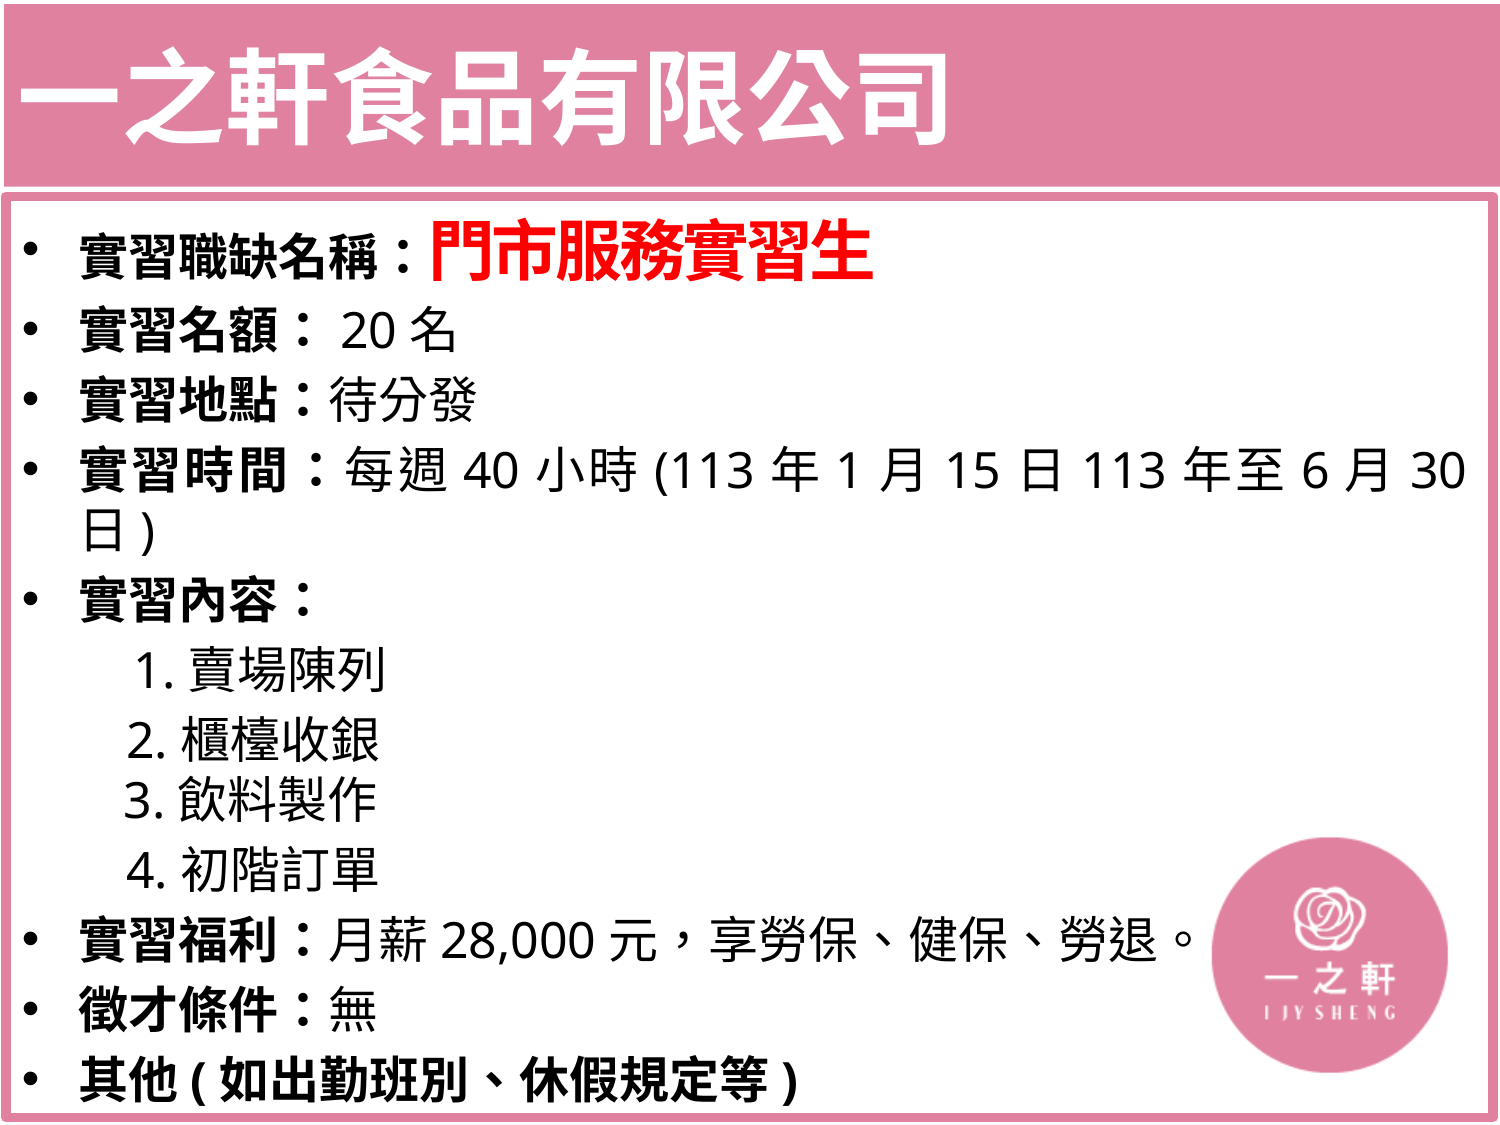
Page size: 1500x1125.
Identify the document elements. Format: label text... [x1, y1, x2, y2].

text_box [4, 194, 1495, 1120]
text_box [0, 0, 1500, 191]
text_box 一之軒食品有限公司 [2, 1, 1490, 189]
list 實習職缺名稱：門市服務實習生 實習名額：20名 實習地點：待分發 實習時間：每週40小時(113年1月15日113年至6月30日) 實習內容： 1.賣場陳列 2.櫃檯收銀 3.飲料製作 4.初階訂單 實習福利：月薪28,000元，享勞保、健保、勞退。 徵才條件：無 其他(如出勤班別、休假規定等) [6, 200, 1495, 1125]
picture [1198, 822, 1467, 1084]
